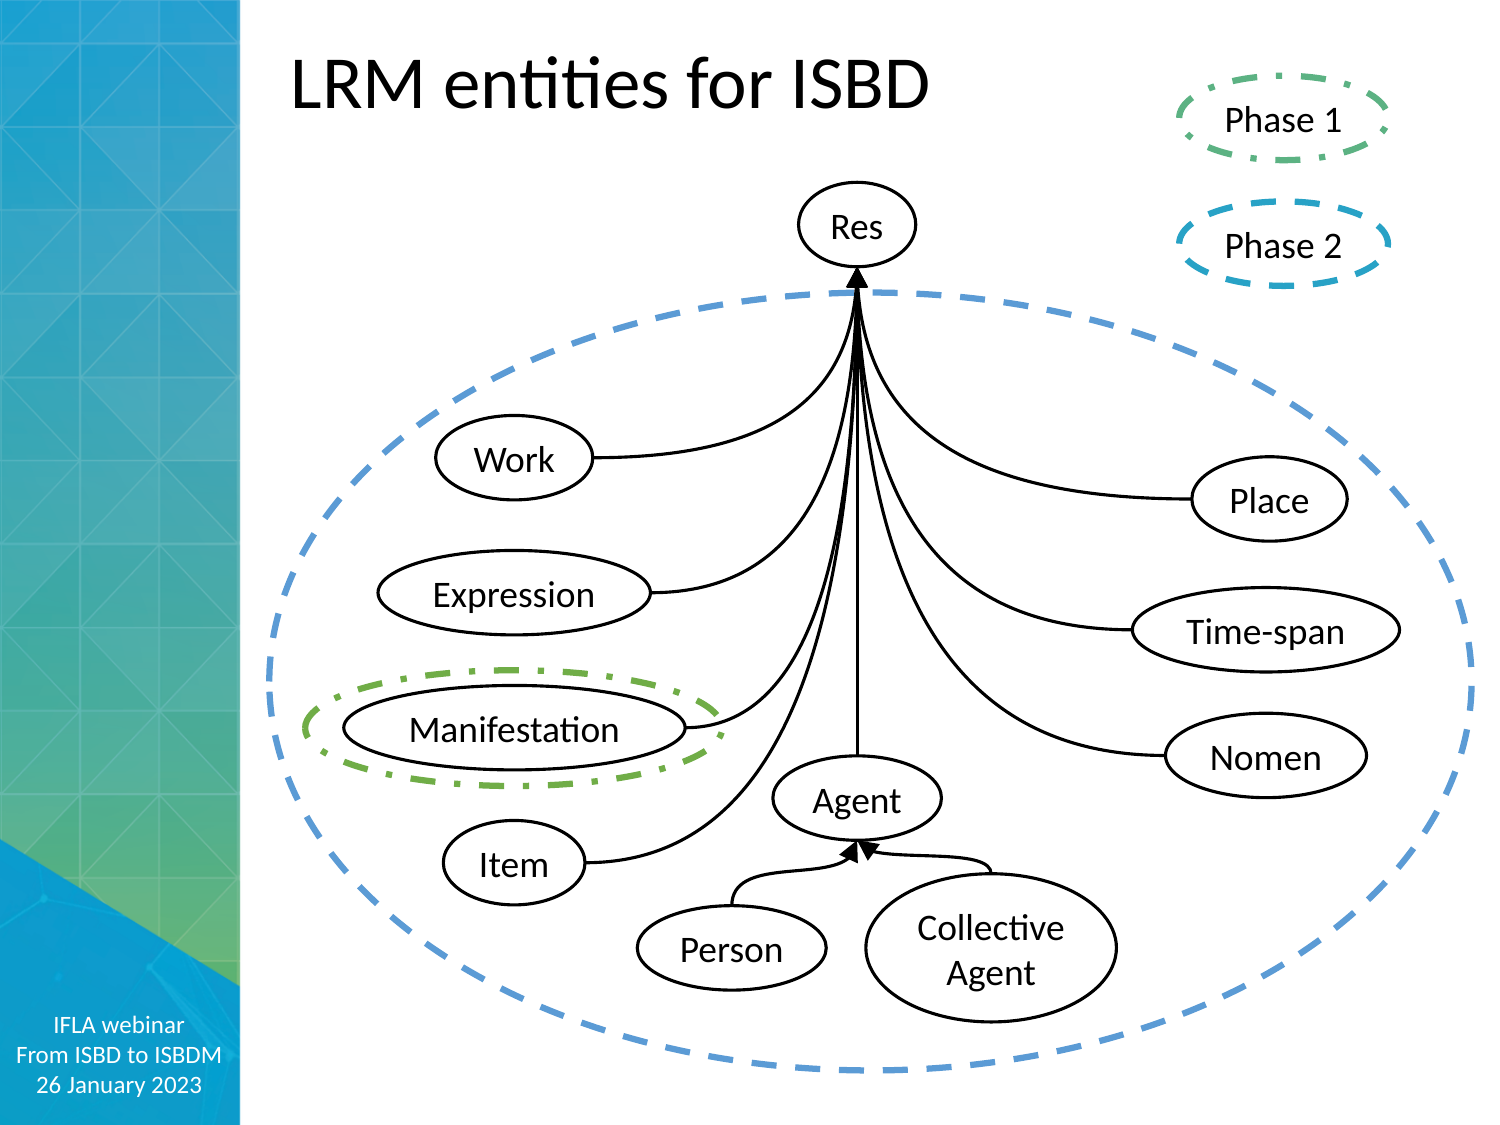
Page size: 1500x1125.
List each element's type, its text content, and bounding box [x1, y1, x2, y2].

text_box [686, 594, 858, 729]
text_box Phase 2 [1179, 201, 1388, 286]
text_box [593, 267, 858, 459]
text_box [268, 338, 1473, 1072]
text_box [858, 500, 1165, 756]
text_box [585, 267, 858, 864]
text_box Phase 1 [1179, 75, 1388, 161]
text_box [858, 500, 1132, 631]
text_box LRM entities for ISBD [275, 25, 947, 131]
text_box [0, 0, 243, 1125]
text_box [762, 810, 827, 936]
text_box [858, 267, 1192, 500]
text_box Res [798, 182, 916, 267]
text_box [650, 459, 858, 594]
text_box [907, 790, 941, 925]
